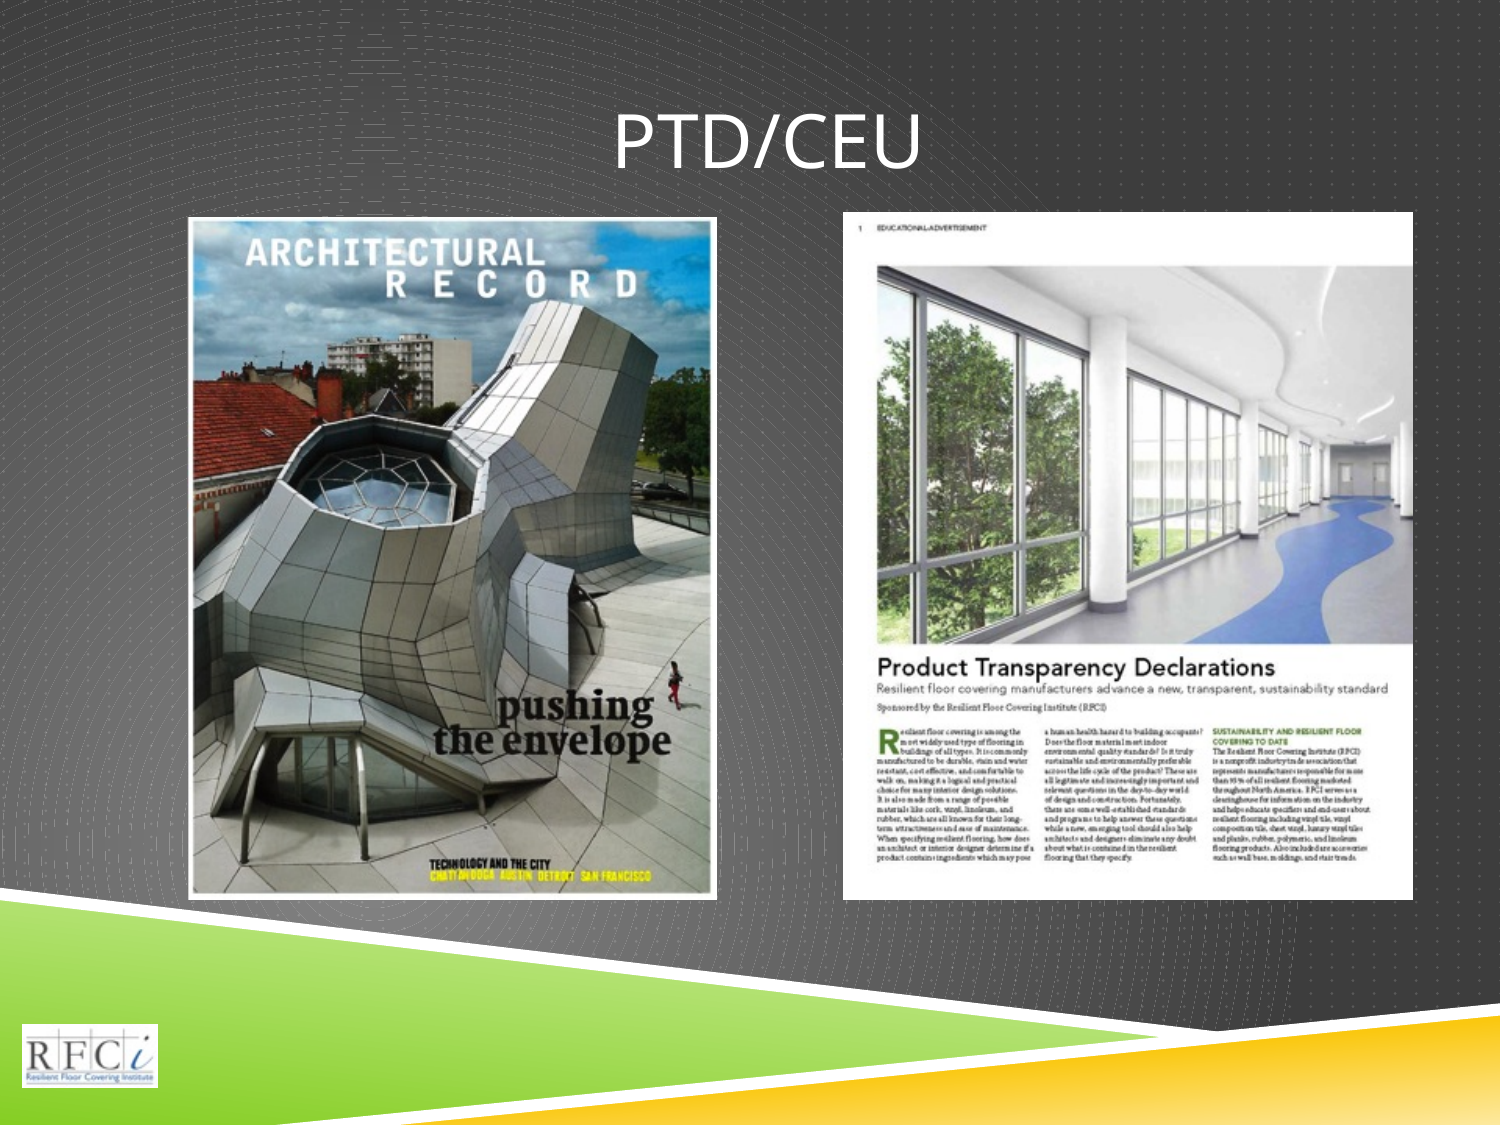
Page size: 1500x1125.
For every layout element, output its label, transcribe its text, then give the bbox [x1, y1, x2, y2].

picture [187, 217, 717, 901]
picture [22, 1024, 158, 1088]
title PTD/CEU [112, 45, 1425, 233]
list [412, 212, 1500, 901]
